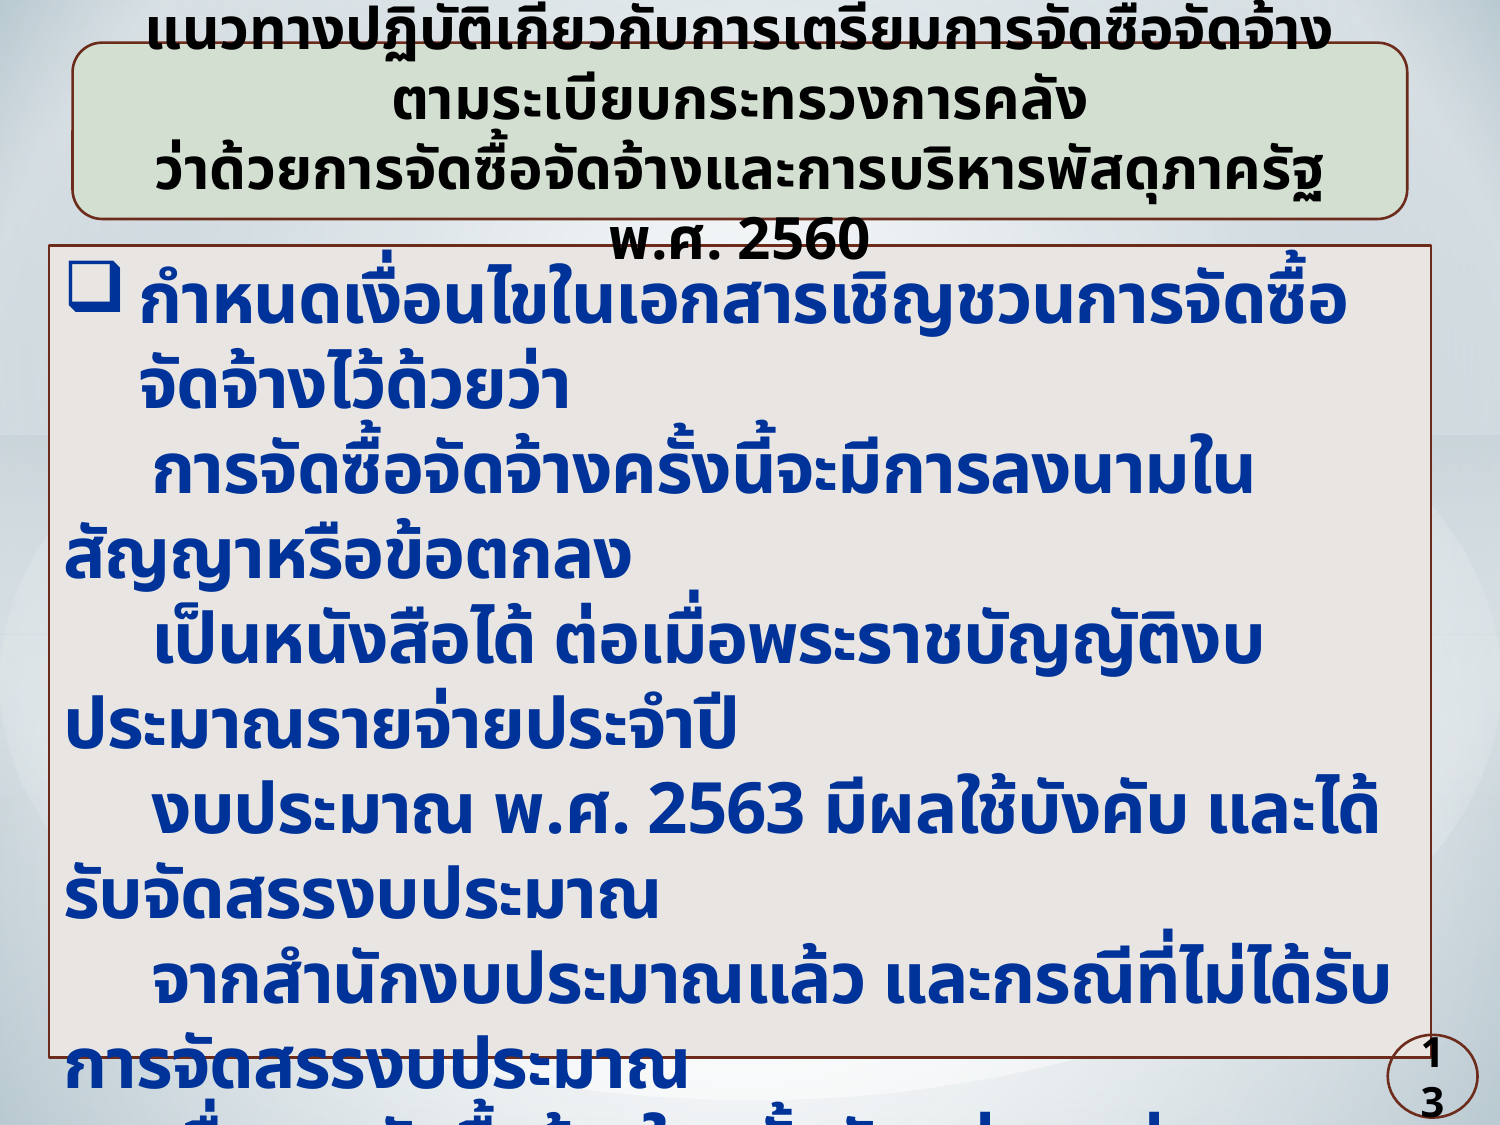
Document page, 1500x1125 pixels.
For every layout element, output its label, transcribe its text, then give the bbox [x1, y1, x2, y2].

text_box แนวทางปฏิบัติเกี่ยวกับการเตรียมการจัดซื้อจัดจ้าง ตามระเบียบกระทรวงการคลัง ว่าด้วยการจัดซื้อจัดจ้างและการบริหารพัสดุภาครัฐ พ.ศ. 2560 [71, 41, 1409, 221]
text_box กำหนดเงื่อนไขในเอกสารเชิญชวนการจัดซื้อจัดจ้างไว้ด้วยว่า การจัดซื้อจัดจ้างครั้งนี้จะมีการลงนามในสัญญาหรือข้อตกลง เป็นหนังสือได้ ต่อเมื่อพระราชบัญญัติงบประมาณรายจ่ายประจำปี งบประมาณ พ.ศ. 2563 มีผลใช้บังคับ และได้รับจัดสรรงบประมาณ จากสำนักงบประมาณแล้ว และกรณีที่ไม่ได้รับการจัดสรรงบประมาณ เพื่อการจัดซื้อจ้างในครั้งดังกล่าว หน่วยงานของรัฐสามารถยกเลิก การจัดซื้อจัดจ้างได้ ทั้งนี้ การลงนามในสัญญาให้ปฏิบัติตาม พ.ร.บ. การจัดซื้อจัดจ้าง และการบริหารพัสดุภาครัฐ พ.ศ. 2560 มาตรา 66 วรรคสอง [48, 244, 1432, 1059]
text_box 13 [1386, 1033, 1479, 1119]
